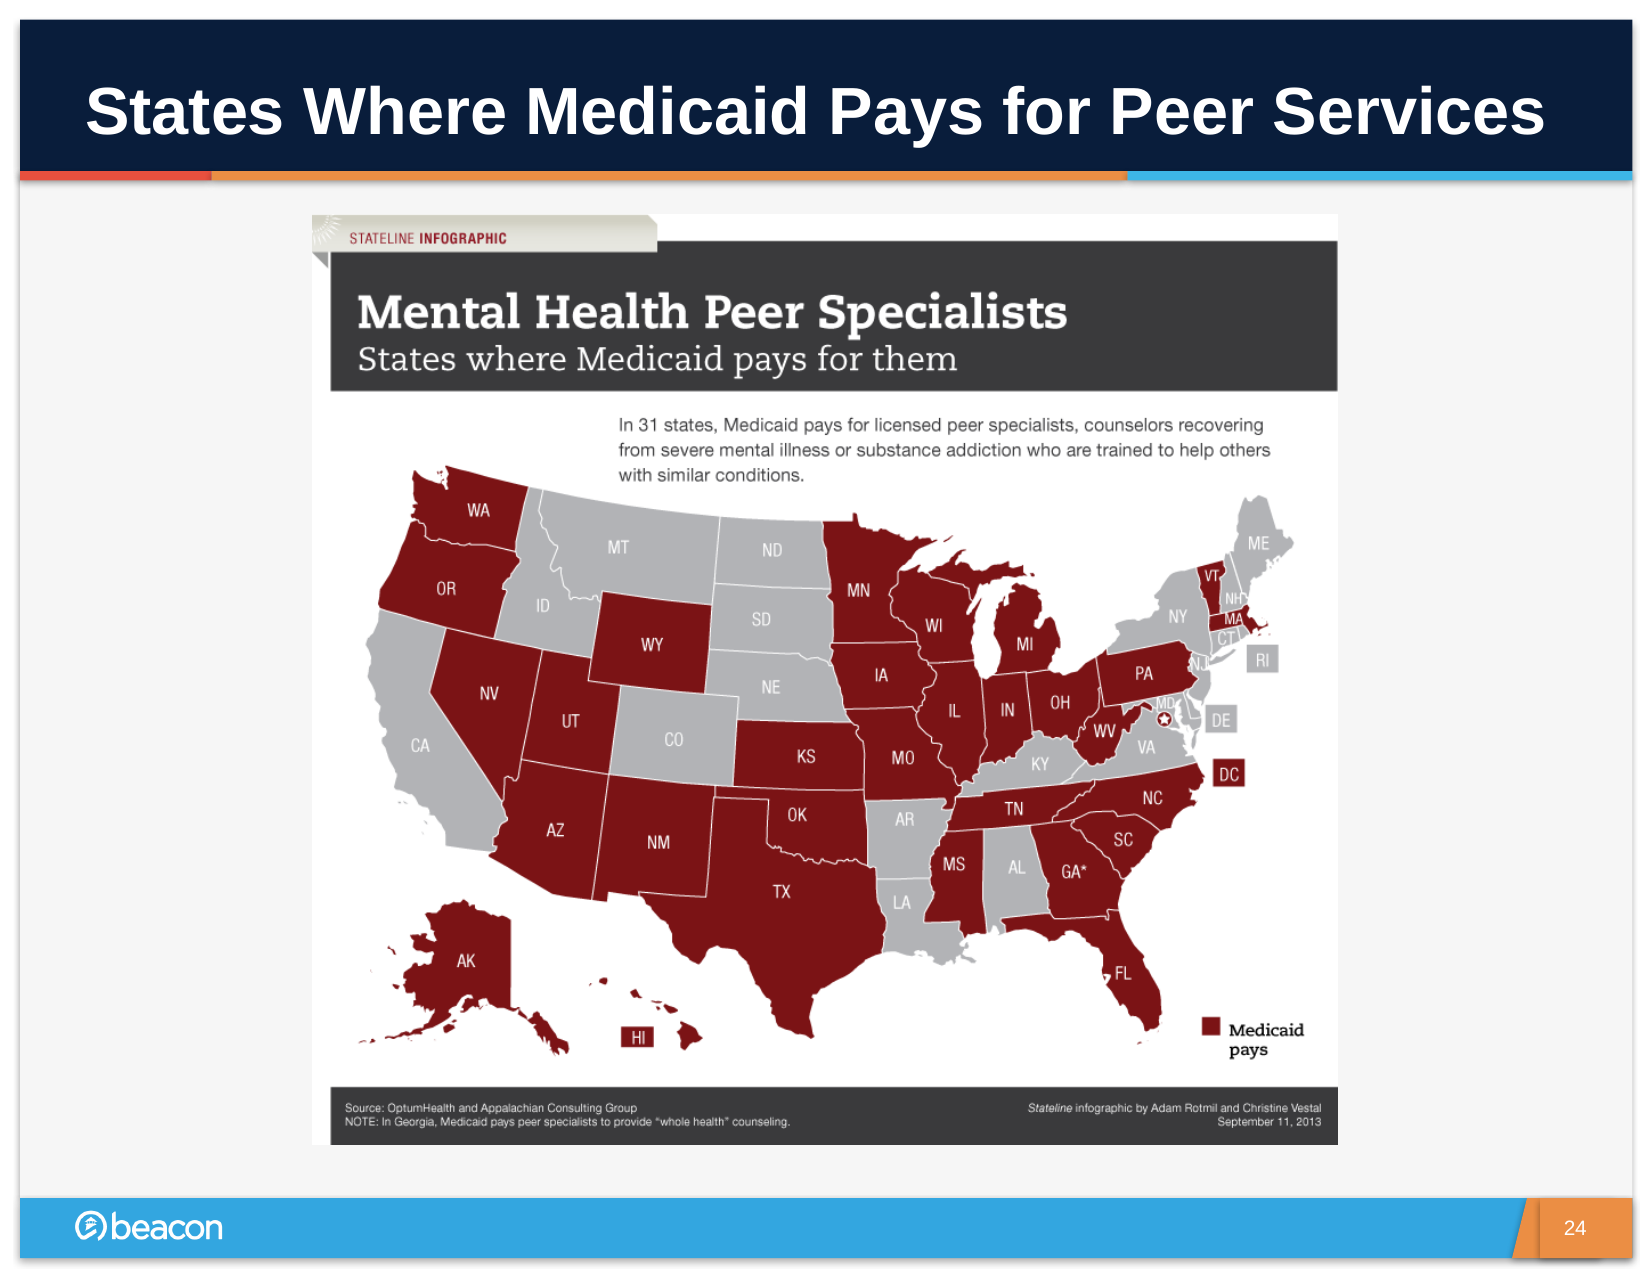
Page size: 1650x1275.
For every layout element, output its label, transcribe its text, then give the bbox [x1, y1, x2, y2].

slide_number 24 [1452, 1199, 1604, 1256]
picture [69, 1204, 228, 1247]
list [312, 213, 1338, 1145]
title States Where Medicaid Pays for Peer Services [20, 59, 1632, 165]
